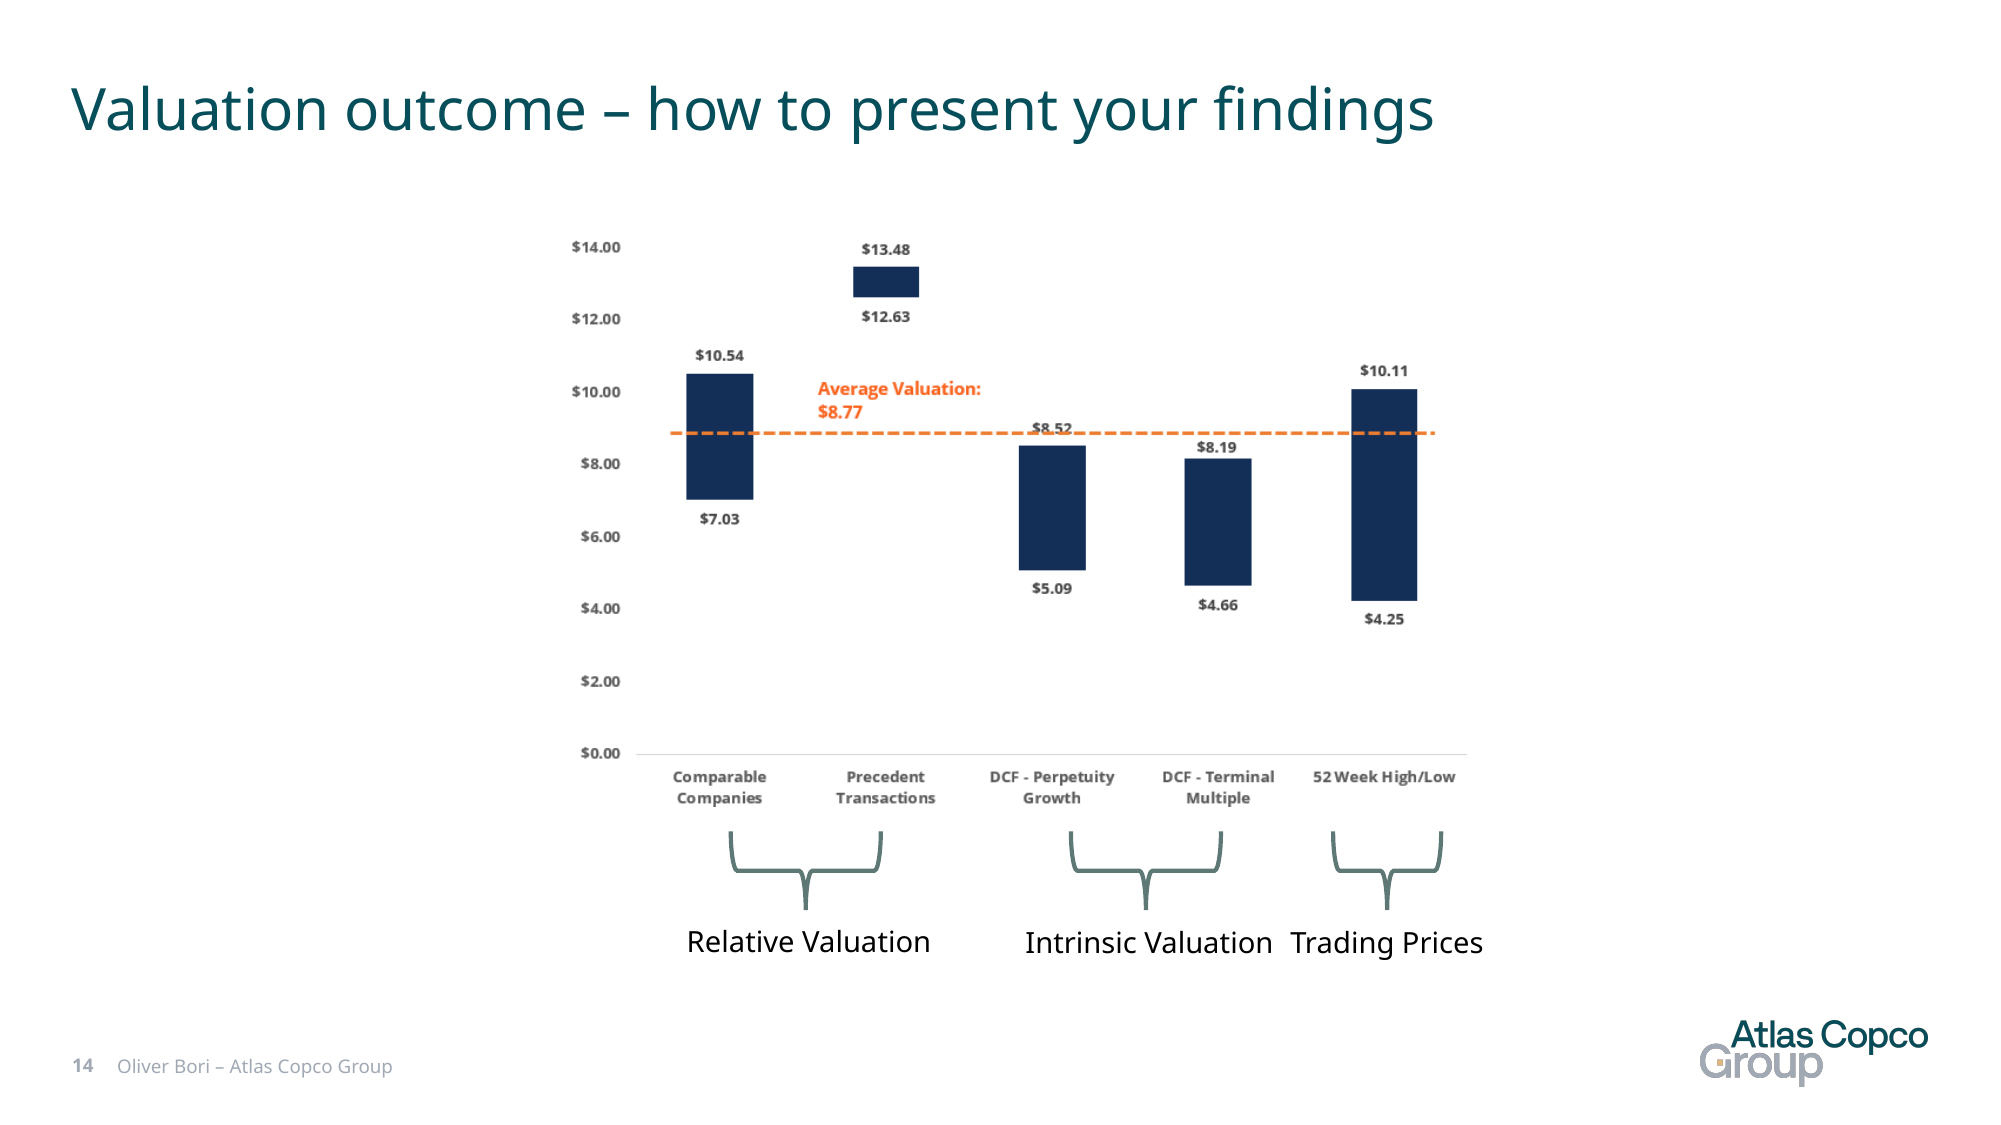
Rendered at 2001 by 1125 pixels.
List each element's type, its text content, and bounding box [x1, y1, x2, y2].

text_box [1332, 831, 1442, 911]
text_box Relative Valuation [686, 922, 932, 958]
picture [569, 235, 1469, 807]
footer Oliver Bori – Atlas Copco Group [116, 1056, 1146, 1077]
slide_number 14 [71, 1056, 116, 1077]
text_box Intrinsic Valuation [1025, 924, 1274, 960]
title Valuation outcome – how to present your findings [71, 72, 1930, 133]
text_box Trading Prices [1290, 924, 1484, 960]
picture [1700, 1020, 1928, 1087]
text_box [1070, 831, 1222, 911]
text_box [730, 831, 882, 911]
